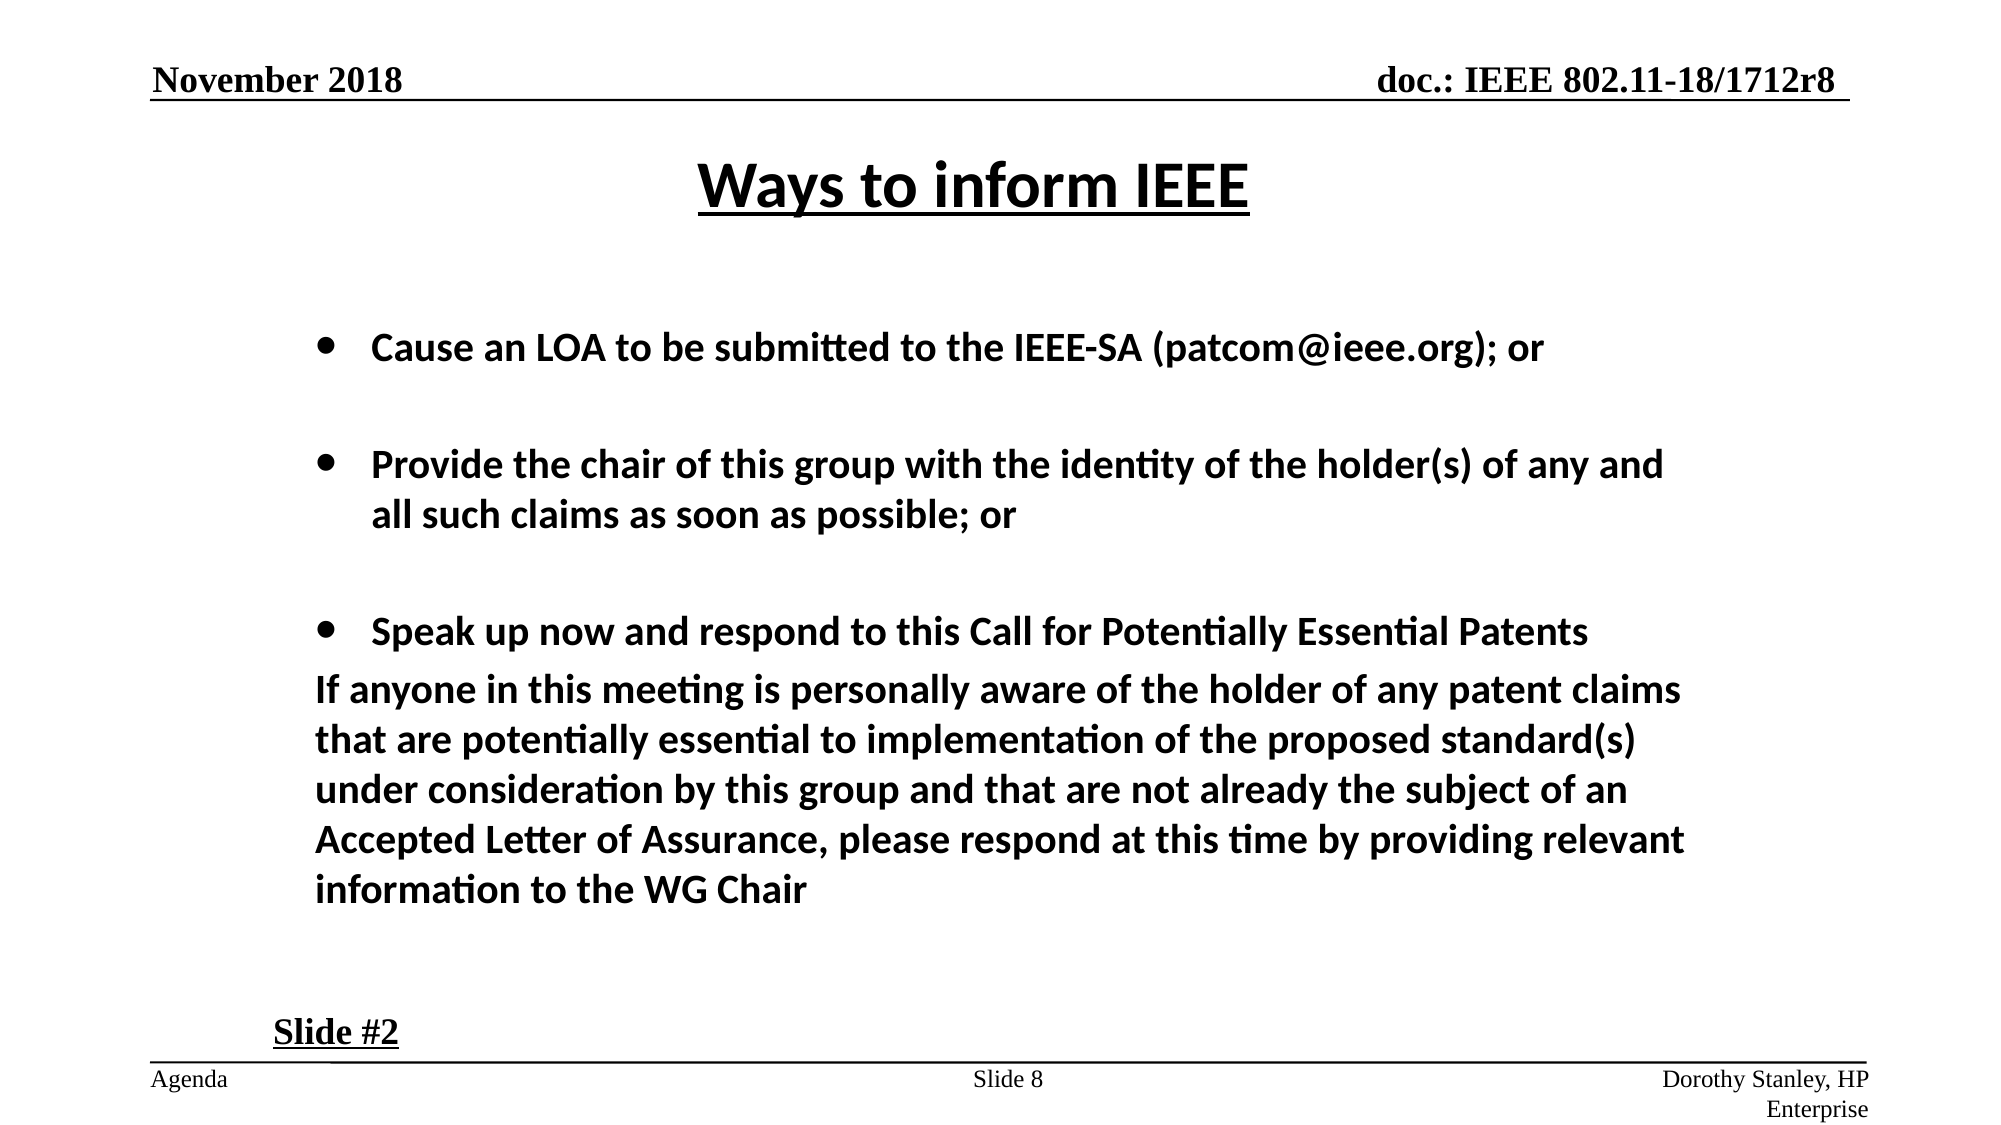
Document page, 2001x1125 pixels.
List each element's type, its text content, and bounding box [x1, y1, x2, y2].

title Ways to inform IEEE [336, 99, 1612, 263]
list Cause an LOA to be submitted to the IEEE-SA (patcom@ieee.org); or Provide the chair of this group with the identity of the holder(s) of any and all such claims as soon as possible; or Speak up now and respond to this Call for Potentially Essential Patents If anyone in this meeting is personally aware of the holder of any patent claims that are potentially essential to implementation of the proposed standard(s) under consideration by this group and that are not already the subject of an Accepted Letter of Assurance, please respond at this time by providing relevant information to the WG Chair [300, 312, 1713, 950]
slide_number Slide 8 [964, 1062, 1053, 1093]
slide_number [152, 54, 567, 100]
text_box Slide #2 [258, 999, 415, 1060]
footer Dorothy Stanley, HP Enterprise [1609, 1062, 1869, 1093]
